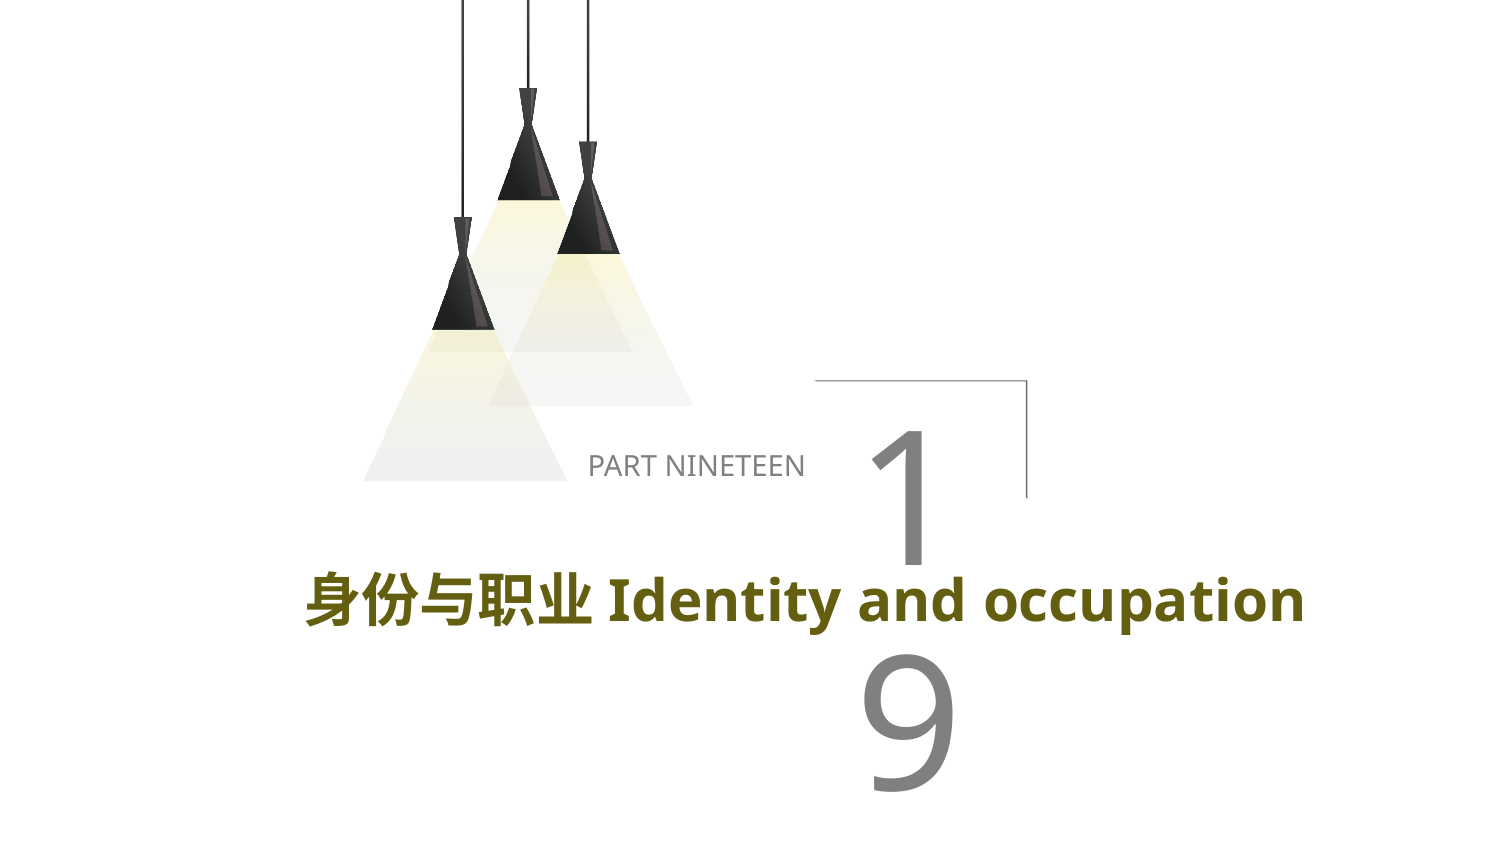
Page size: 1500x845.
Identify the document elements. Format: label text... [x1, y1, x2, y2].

text_box 身份与职业Identity and occupation [259, 557, 791, 639]
text_box 身份与职业Identity and occupation [1028, 557, 1323, 639]
text_box [812, 378, 1030, 501]
text_box 19 [791, 372, 1028, 834]
text_box PART NINETEEN [702, 441, 839, 488]
picture [354, 0, 698, 499]
